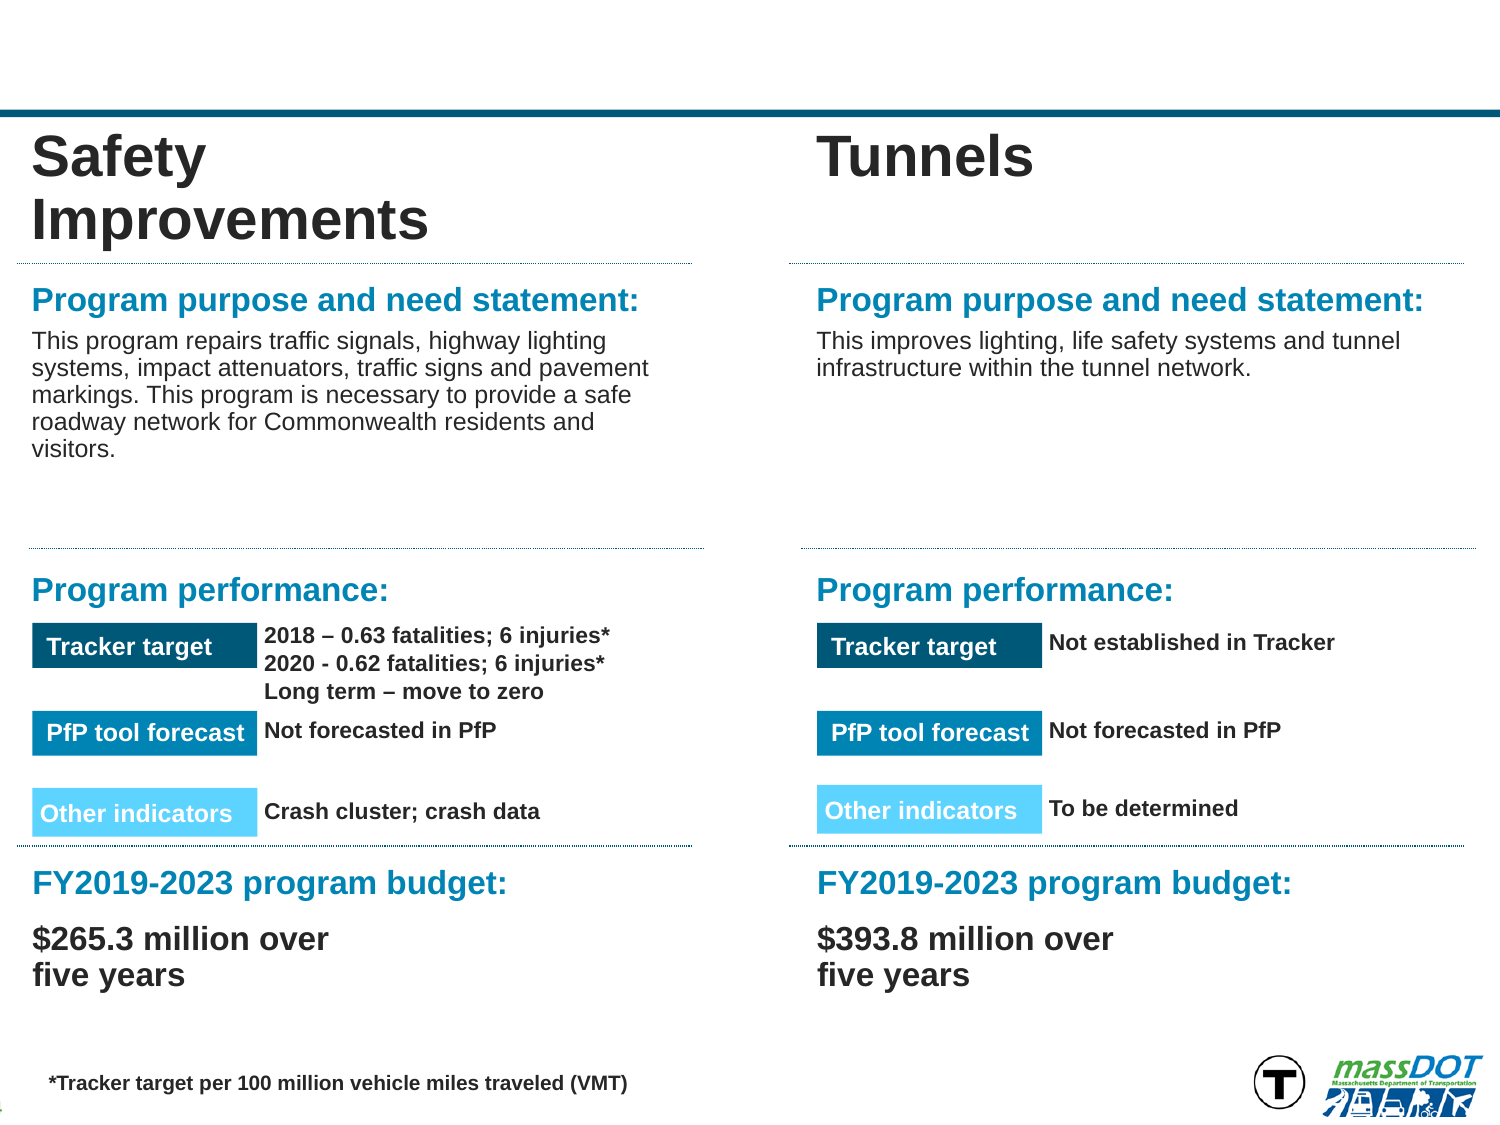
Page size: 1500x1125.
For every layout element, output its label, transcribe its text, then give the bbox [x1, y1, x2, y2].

text_box FY2019-2023 program budget: [817, 858, 1489, 914]
text_box $265.3 million over five years [32, 914, 708, 971]
text_box Not forecasted in PfP [253, 705, 704, 788]
text_box Other indicators [31, 787, 258, 838]
text_box Other indicators [816, 784, 1043, 835]
text_box Not forecasted in PfP [1038, 705, 1489, 786]
text_box This program repairs traffic signals, highway lighting systems, impact attenuators, traffic signs and pavement markings. This program is necessary to provide a safe roadway network for Commonwealth residents and visitors. [16, 320, 692, 487]
text_box Crash cluster; crash data [253, 788, 704, 840]
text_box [817, 619, 1065, 676]
text_box 2018 – 0.63 fatalities; 6 injuries* 2020 - 0.62 fatalities; 6 injuries* Long term – move to zero [253, 613, 704, 704]
text_box To be determined [1038, 786, 1489, 837]
text_box This improves lighting, life safety systems and tunnel infrastructure within the tunnel network. [801, 320, 1477, 487]
text_box Program performance: [801, 565, 1477, 603]
text_box Program purpose and need statement: [801, 275, 1477, 313]
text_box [32, 705, 342, 762]
picture [1246, 1047, 1494, 1117]
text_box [32, 619, 281, 676]
text_box Not established in Tracker [1038, 630, 1489, 705]
list Safety Improvements [16, 118, 622, 263]
text_box Program purpose and need statement: [16, 275, 692, 313]
text_box $393.8 million over five years [817, 914, 1493, 971]
text_box *Tracker target per 100 million vehicle miles traveled (VMT) [33, 1061, 675, 1102]
text_box Program performance: [16, 565, 692, 603]
list Tunnels [801, 118, 1477, 264]
text_box FY2019-2023 program budget: [32, 858, 704, 914]
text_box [817, 705, 1126, 762]
